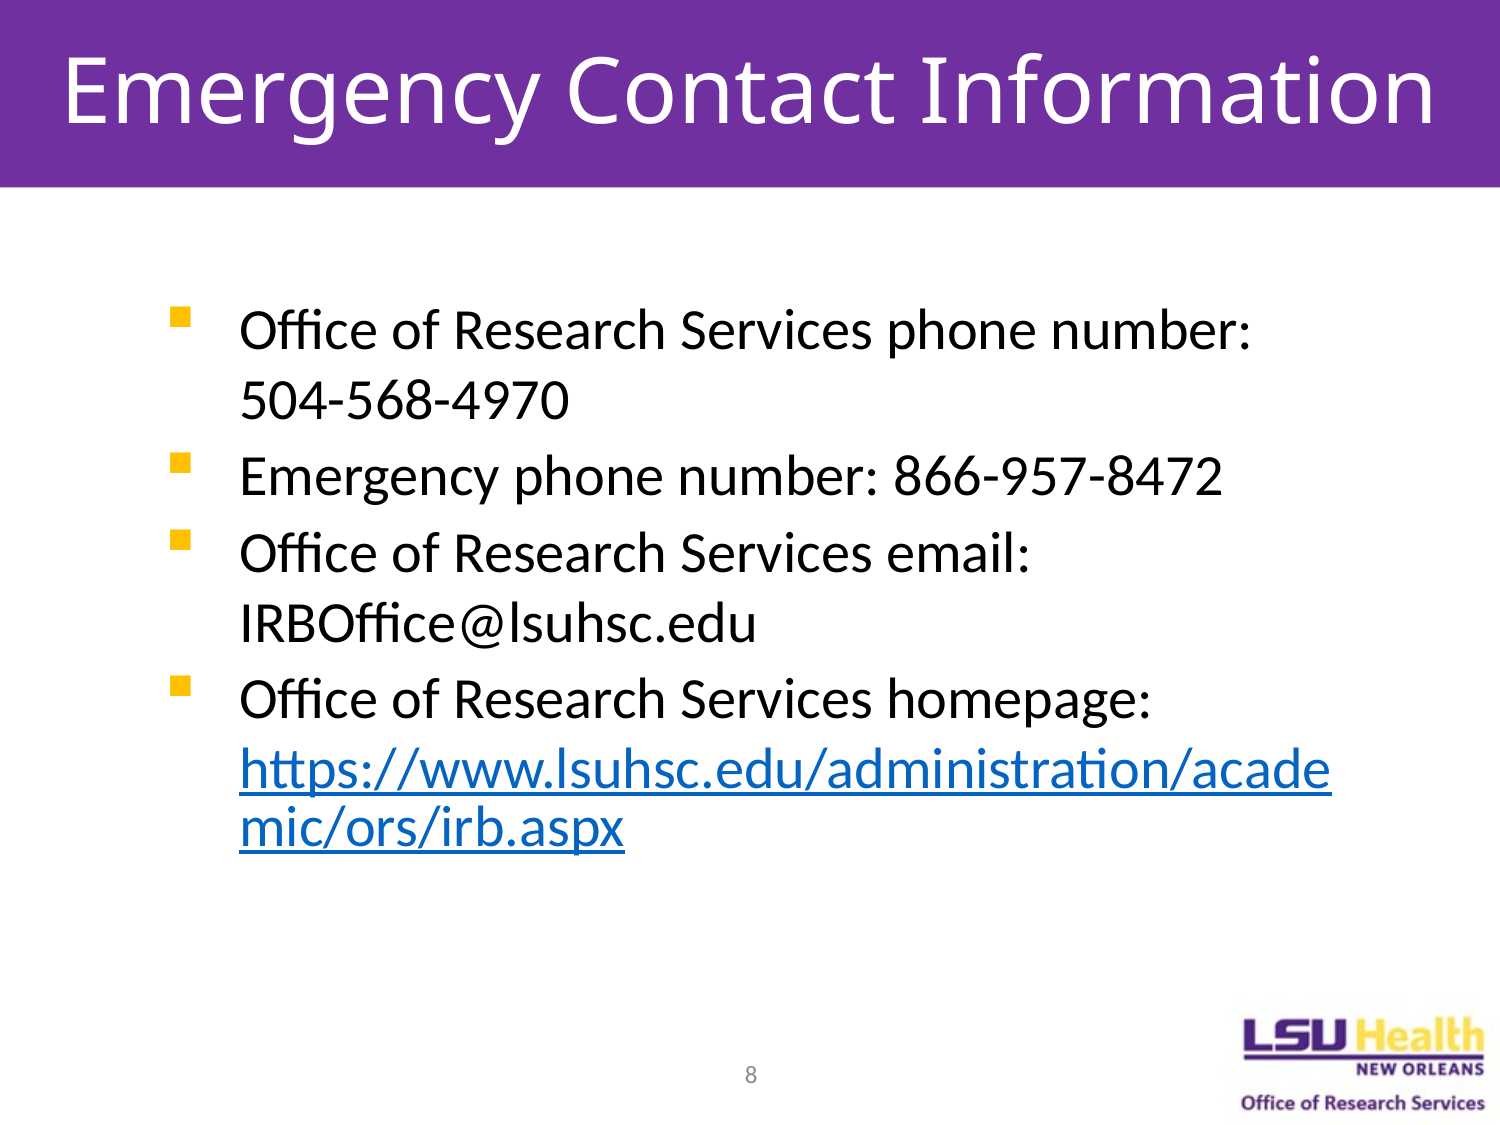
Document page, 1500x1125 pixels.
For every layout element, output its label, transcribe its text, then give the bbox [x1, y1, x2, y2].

title Emergency Contact Information [0, 0, 1500, 188]
text_box Office of Research Services phone number: 504-568-4970 Emergency phone number: 866-957-8472 Office of Research Services email: IRBOffice@lsuhsc.edu Office of Research Services homepage: https://www.lsuhsc.edu/administration/academic/ors/irb.aspx [149, 207, 1354, 874]
picture [0, 188, 1500, 1125]
slide_number 8 [701, 1044, 802, 1104]
